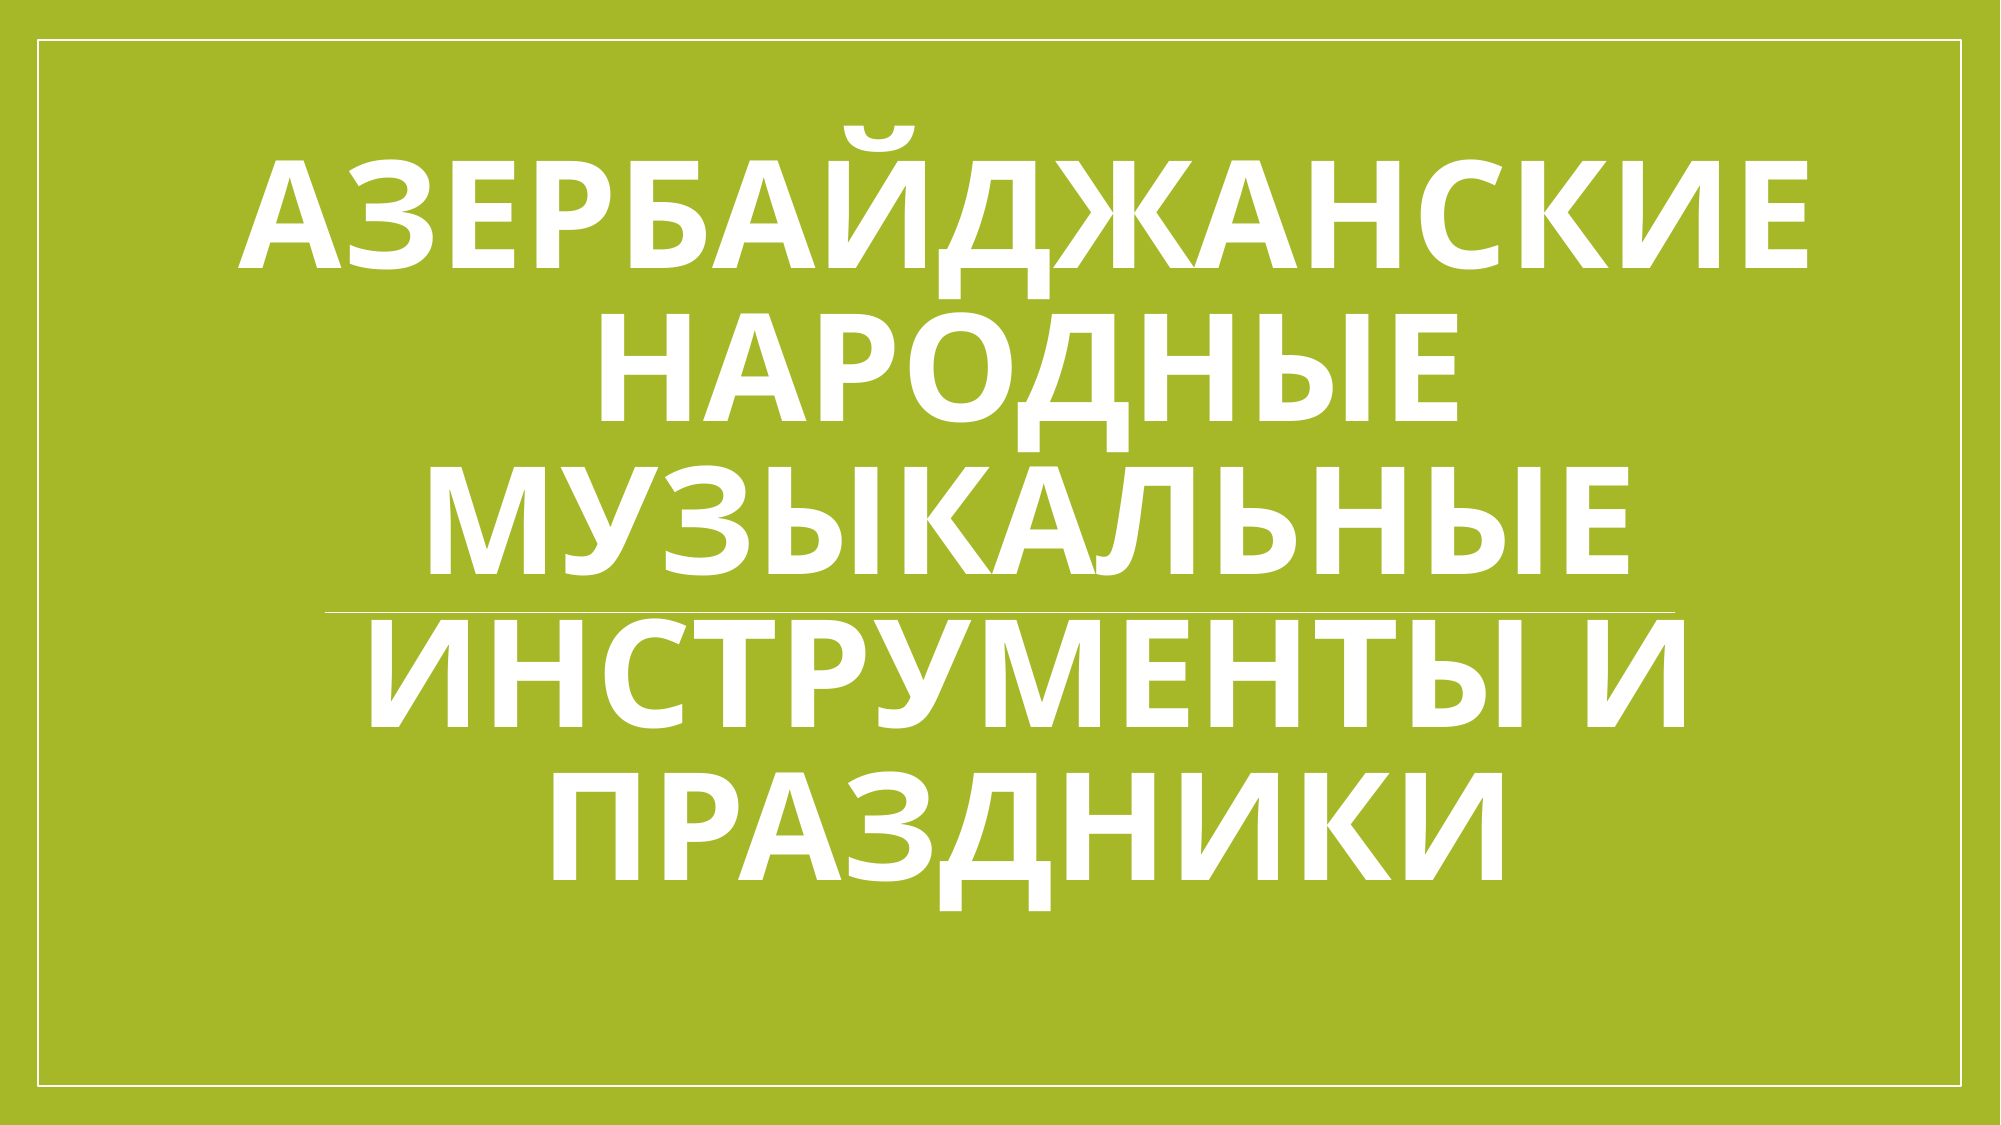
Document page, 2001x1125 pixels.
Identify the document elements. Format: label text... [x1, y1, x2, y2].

title Азербайджанские народные музыкальные инструменты и праздники [56, 135, 2000, 919]
